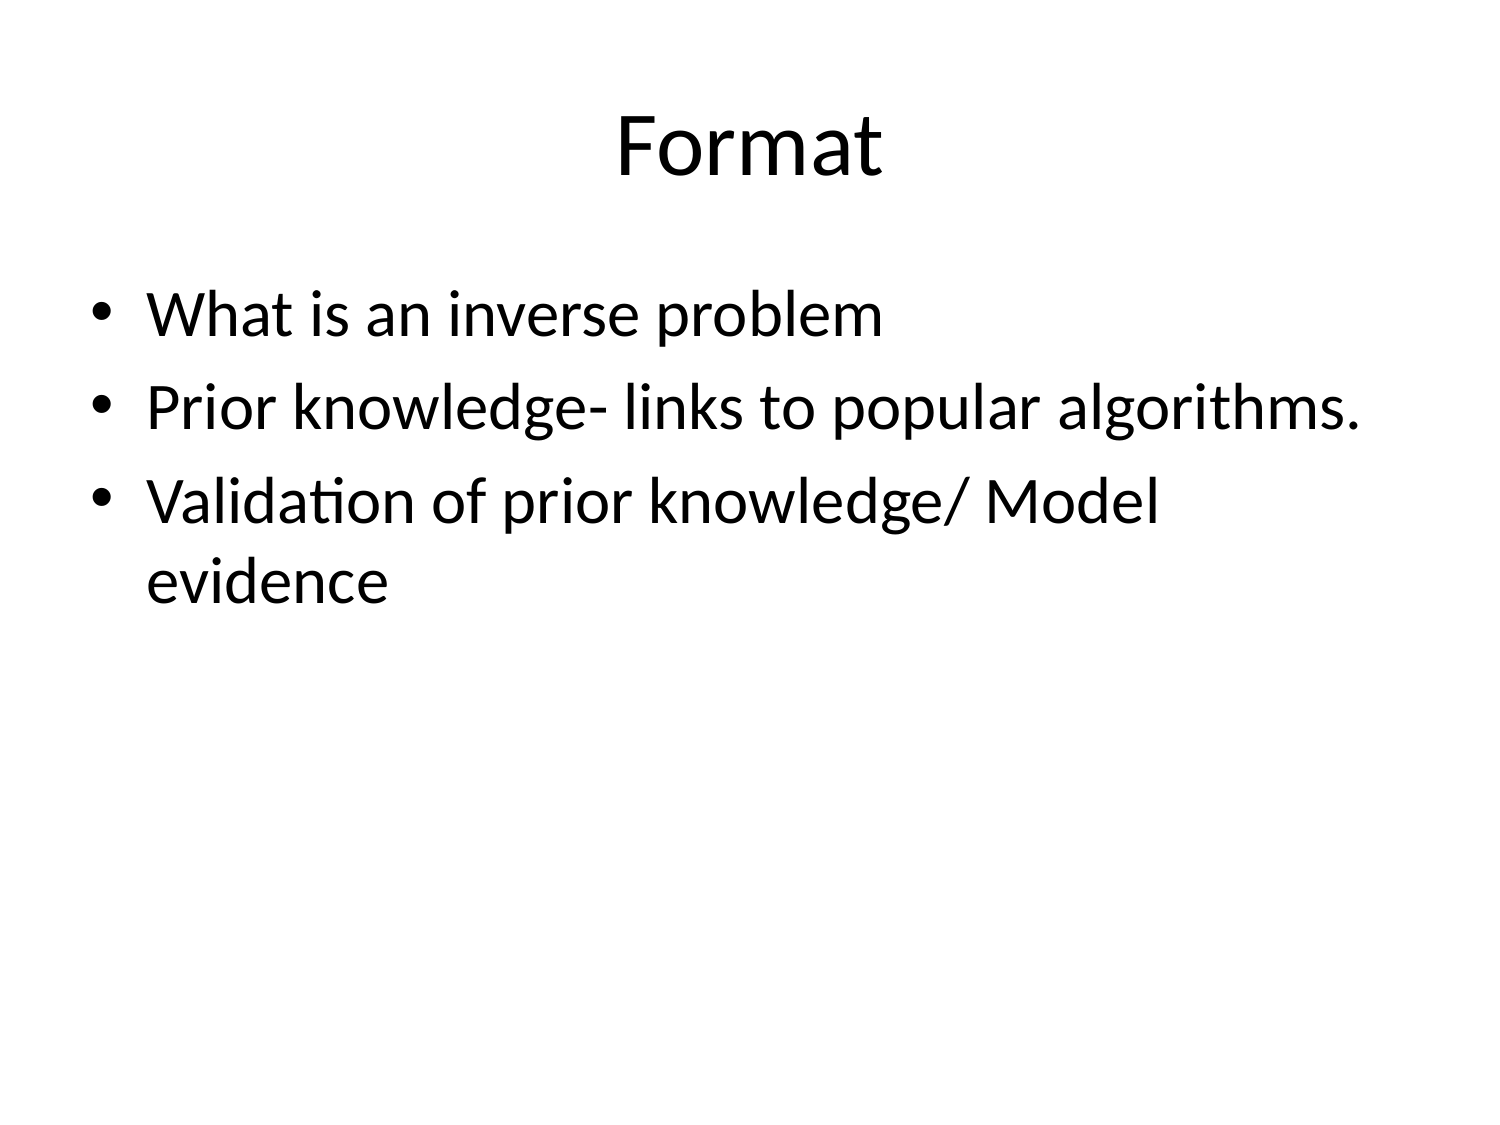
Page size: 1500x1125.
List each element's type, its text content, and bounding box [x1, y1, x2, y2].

title Format [74, 44, 1426, 233]
list What is an inverse problem Prior knowledge- links to popular algorithms. Validation of prior knowledge/ Model evidence [74, 262, 1426, 1006]
